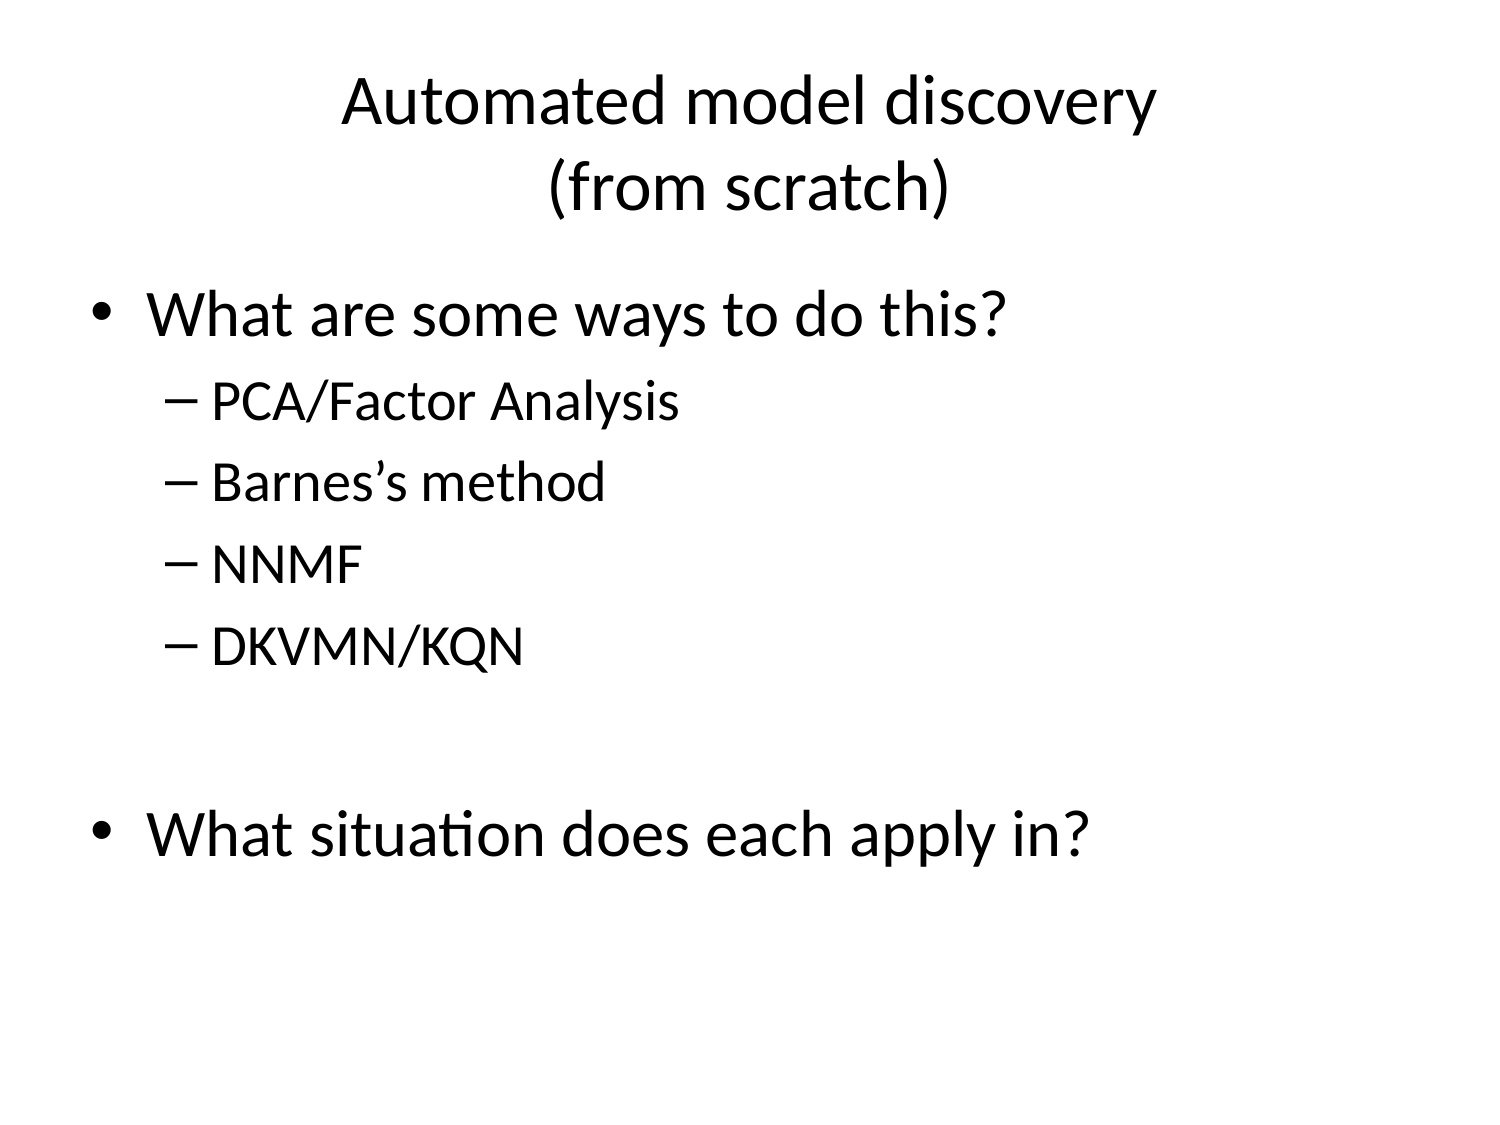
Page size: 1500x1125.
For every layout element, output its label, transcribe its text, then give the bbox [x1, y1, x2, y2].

list What are some ways to do this? PCA/Factor Analysis Barnes’s method NNMF DKVMN/KQN What situation does each apply in? [75, 262, 1425, 1005]
title Automated model discovery (from scratch) [75, 45, 1425, 233]
